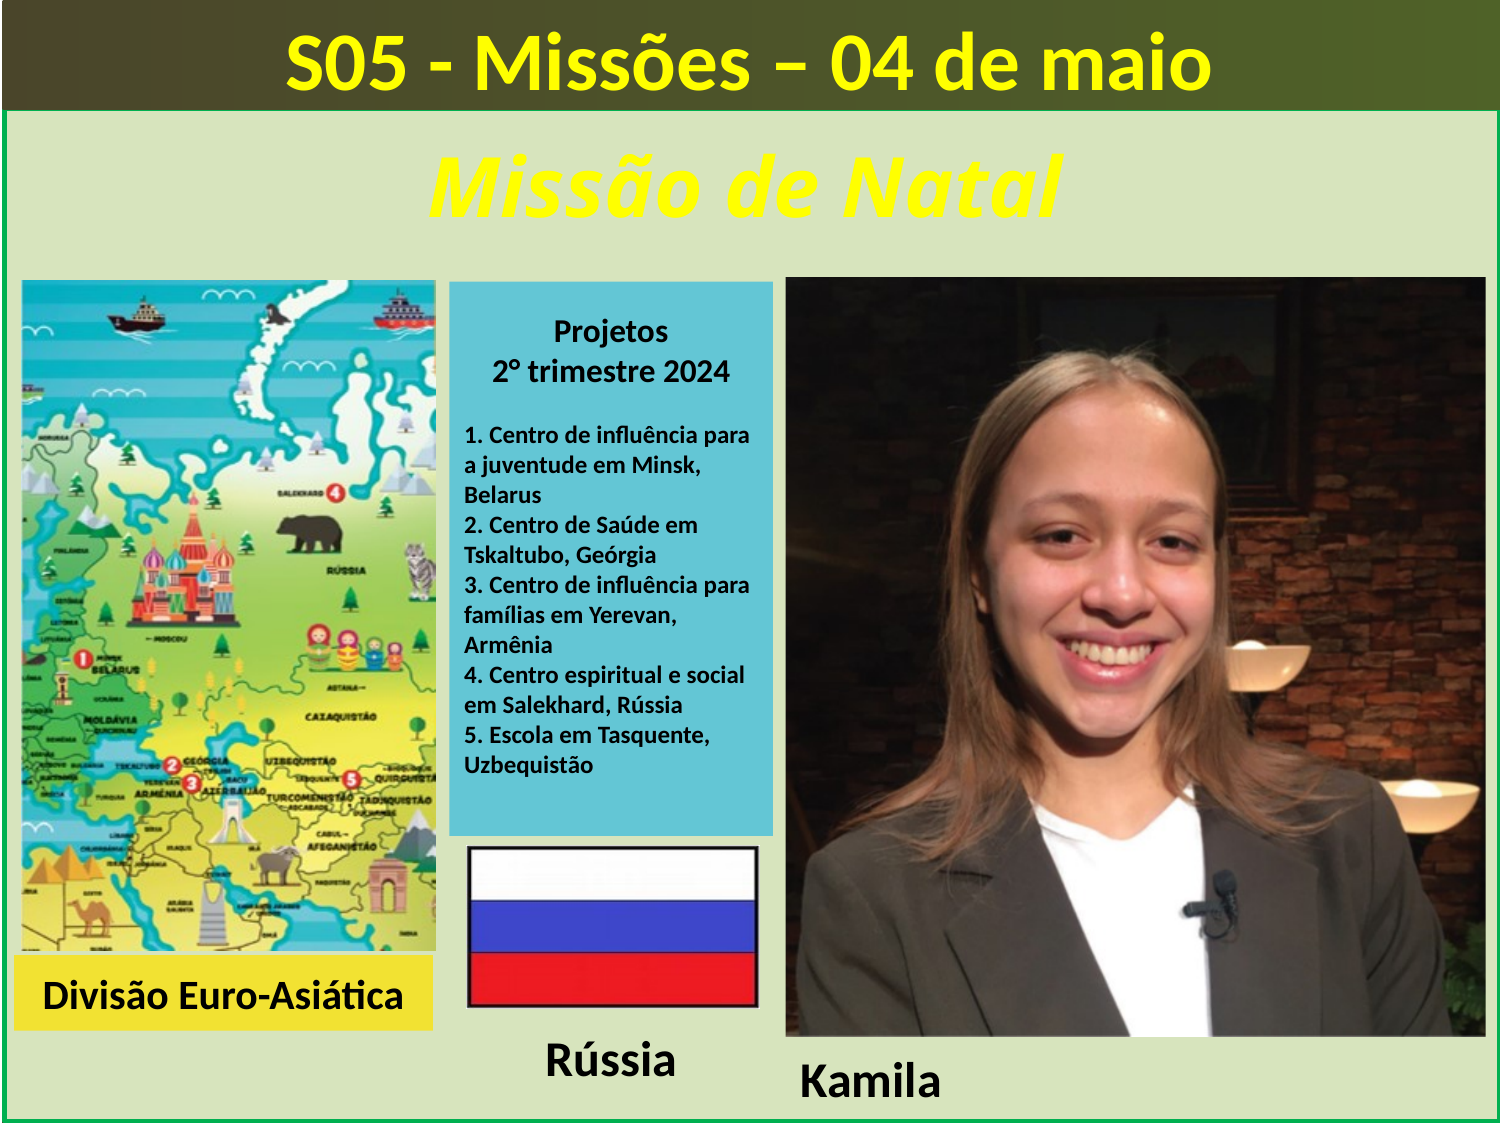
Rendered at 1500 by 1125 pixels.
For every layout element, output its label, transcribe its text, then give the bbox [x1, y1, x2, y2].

picture [21, 280, 436, 951]
list Kamila [785, 1044, 1486, 1096]
picture [466, 845, 760, 1010]
list S05 - Missões – 04 de maio [2, 0, 1497, 110]
list Missão de Natal [5, 127, 1486, 260]
list Rússia [449, 1018, 773, 1094]
picture [785, 276, 1486, 1037]
